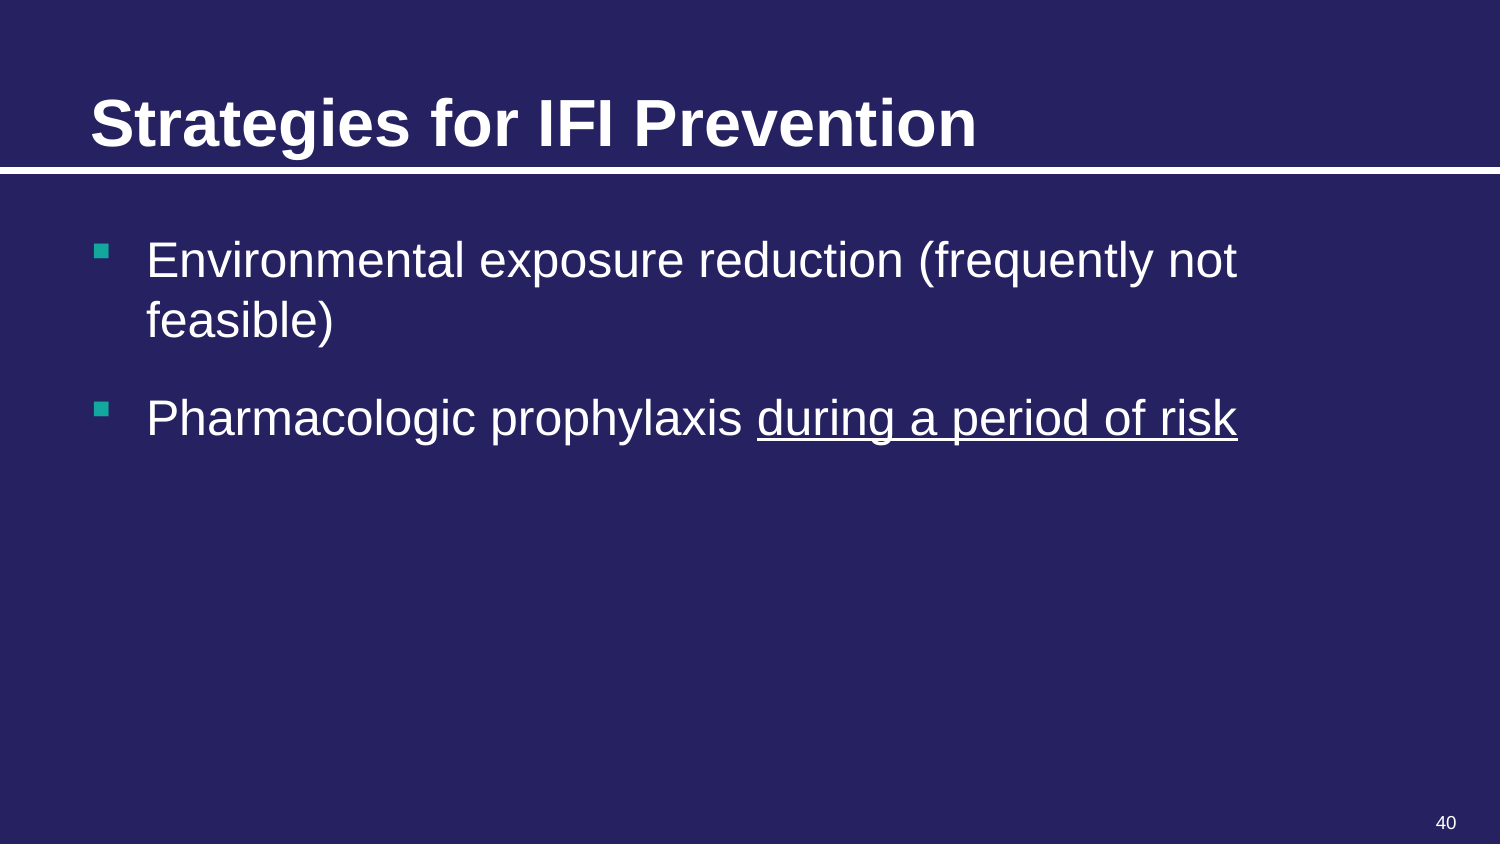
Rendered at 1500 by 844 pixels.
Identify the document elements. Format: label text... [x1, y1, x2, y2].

list Environmental exposure reduction (frequently not feasible) Pharmacologic prophylaxis during a period of risk [75, 220, 1434, 778]
slide_number 40 [1368, 799, 1472, 844]
title Strategies for IFI Prevention [75, 47, 1425, 167]
